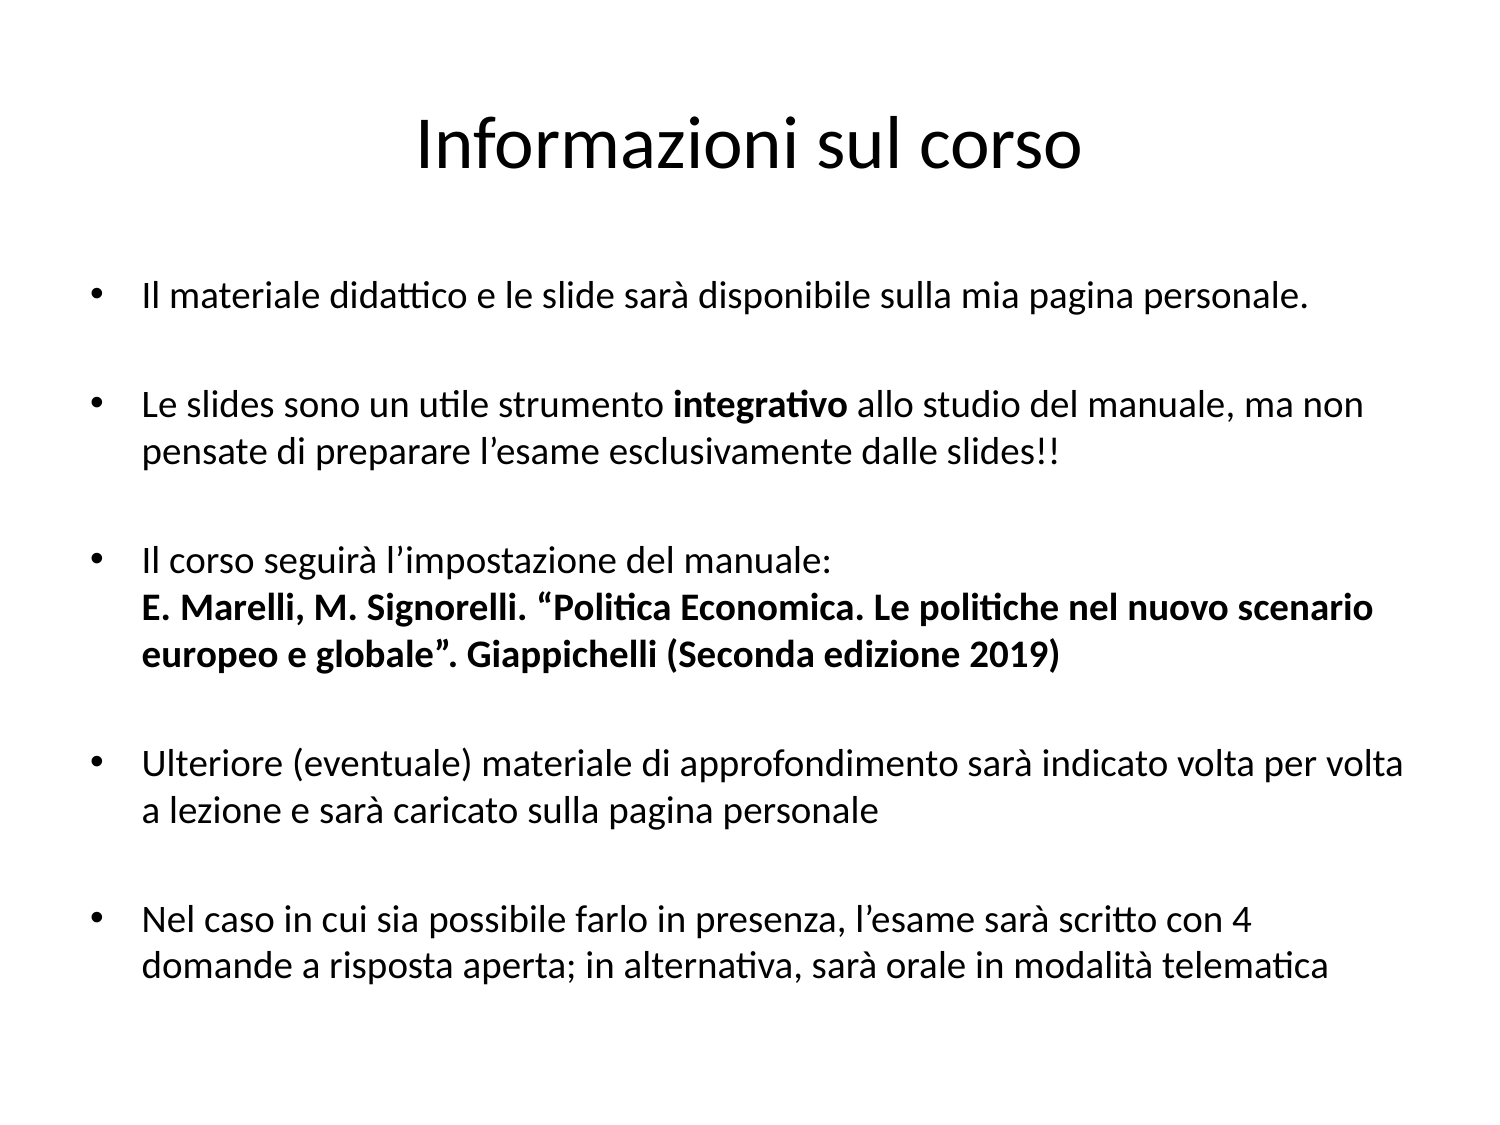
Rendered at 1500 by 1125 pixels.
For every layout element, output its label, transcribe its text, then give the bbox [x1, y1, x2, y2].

list Il materiale didattico e le slide sarà disponibile sulla mia pagina personale. Le slides sono un utile strumento integrativo allo studio del manuale, ma non pensate di preparare l’esame esclusivamente dalle slides!! Il corso seguirà l’impostazione del manuale: E. Marelli, M. Signorelli. “Politica Economica. Le politiche nel nuovo scenario europeo e globale”. Giappichelli (Seconda edizione 2019) Ulteriore (eventuale) materiale di approfondimento sarà indicato volta per volta a lezione e sarà caricato sulla pagina personale Nel caso in cui sia possibile farlo in presenza, l’esame sarà scritto con 4 domande a risposta aperta; in alternativa, sarà orale in modalità telematica [75, 262, 1425, 1005]
title Informazioni sul corso [75, 45, 1425, 233]
